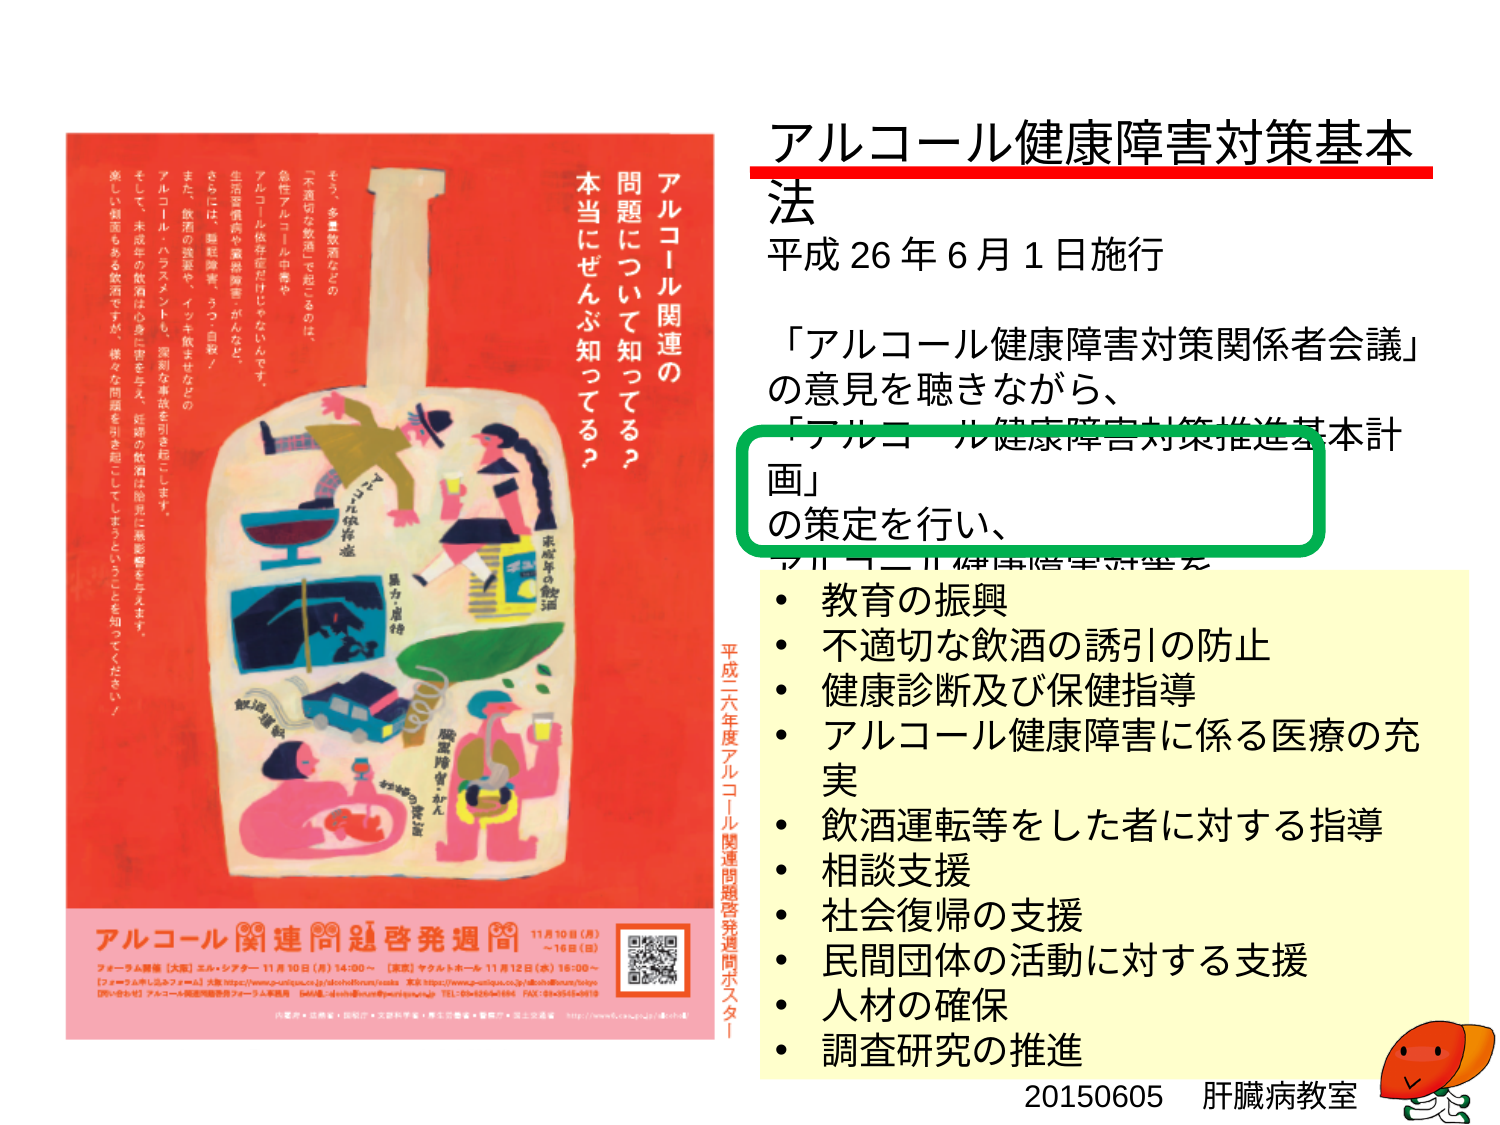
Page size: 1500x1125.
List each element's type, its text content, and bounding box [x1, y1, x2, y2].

picture [1375, 1009, 1500, 1125]
text_box 教育の振興 不適切な飲酒の誘引の防止 健康診断及び保健指導 アルコール健康障害に係る医療の充実 飲酒運転等をした者に対する指導 相談支援 社会復帰の支援 民間団体の活動に対する支援 人材の確保 調査研究の推進 [760, 569, 1470, 1080]
text_box アルコール健康障害対策基本法 平成26年6月1日施行 「アルコール健康障害対策関係者会議」 の意見を聴きながら、 「アルコール健康障害対策推進基本計画」 の策定を行い、 アルコール健康障害対策を 総合的かつ計画的に推進していく [751, 103, 1470, 569]
text_box 20150605 肝臓病教室 [861, 1066, 1370, 1124]
text_box [762, 428, 1322, 554]
picture [57, 124, 758, 1051]
